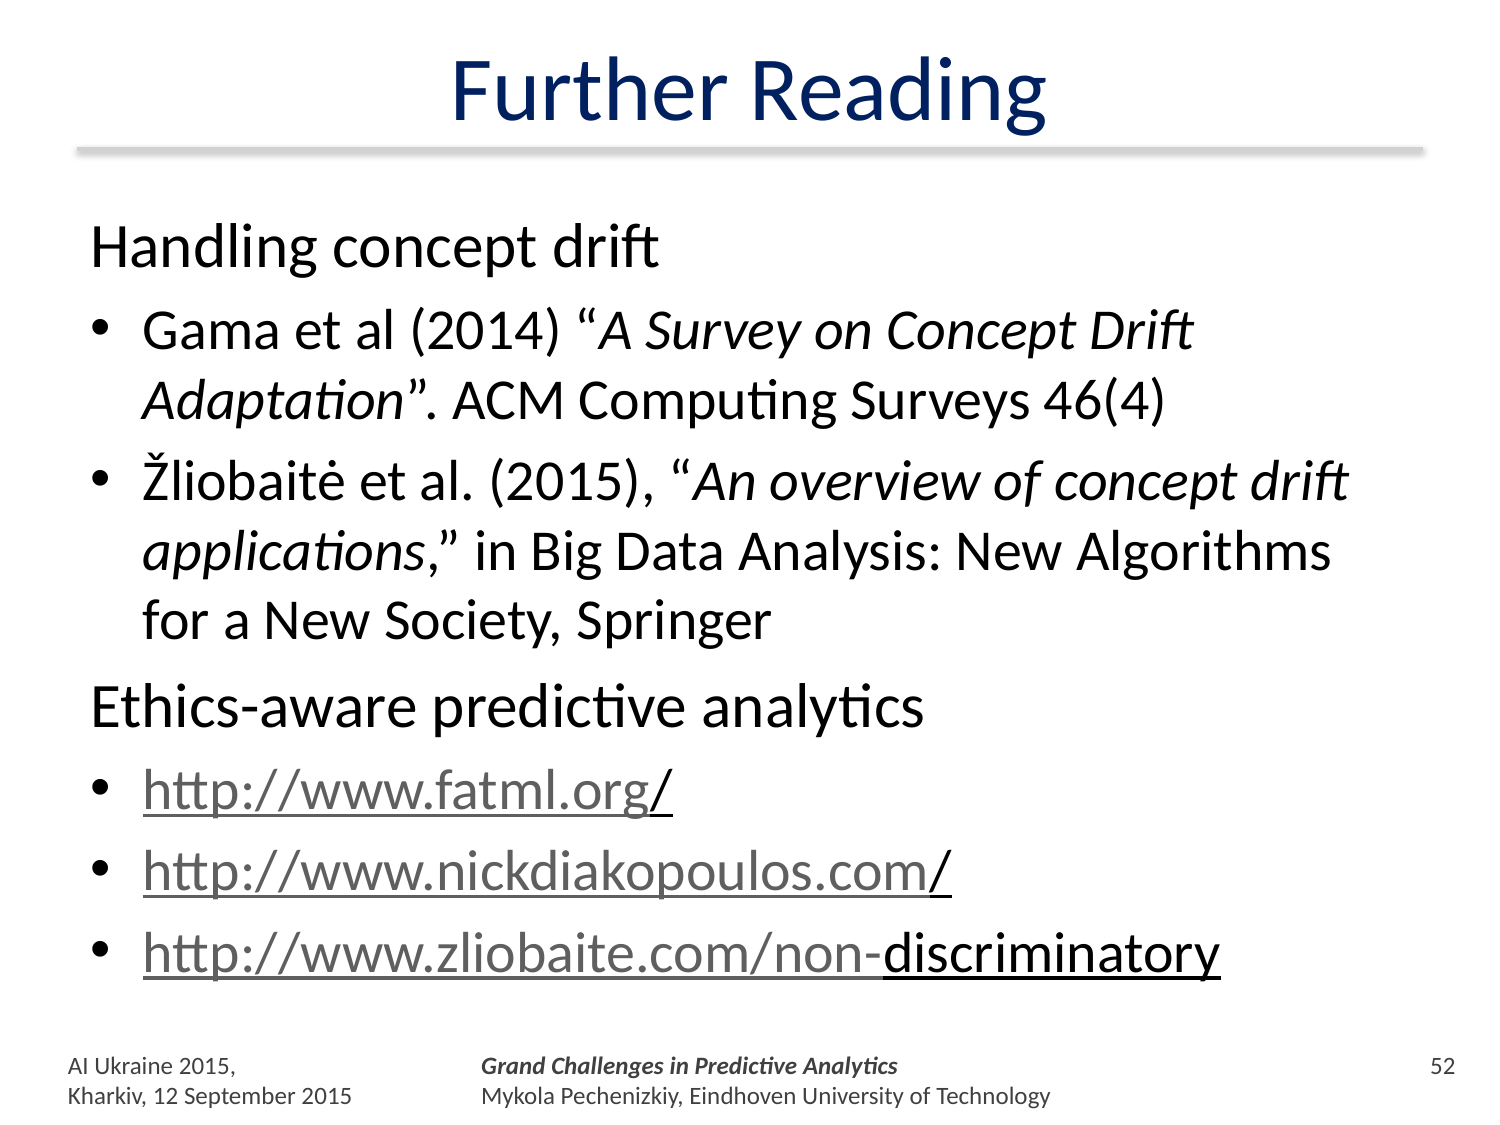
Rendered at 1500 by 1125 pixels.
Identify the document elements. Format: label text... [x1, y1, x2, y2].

footer Grand Challenges in Predictive Analytics Mykola Pechenizkiy, Eindhoven University of Technology [466, 1042, 1388, 1103]
slide_number 51 [1388, 1042, 1471, 1103]
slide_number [53, 1042, 390, 1103]
list Handling concept drift Gama et al (2014) “A Survey on Concept Drift Adaptation”. ACM Computing Surveys 46(4) Žliobaitė et al. (2015), “An overview of concept drift applications,” in Big Data Analysis: New Algorithms for a New Society, Springer Ethics-aware predictive analytics http://www.fatml.org/ http://www.nickdiakopoulos.com/ http://www.zliobaite.com/non-discriminatory [75, 196, 1425, 994]
title Further Reading [75, 7, 1425, 161]
